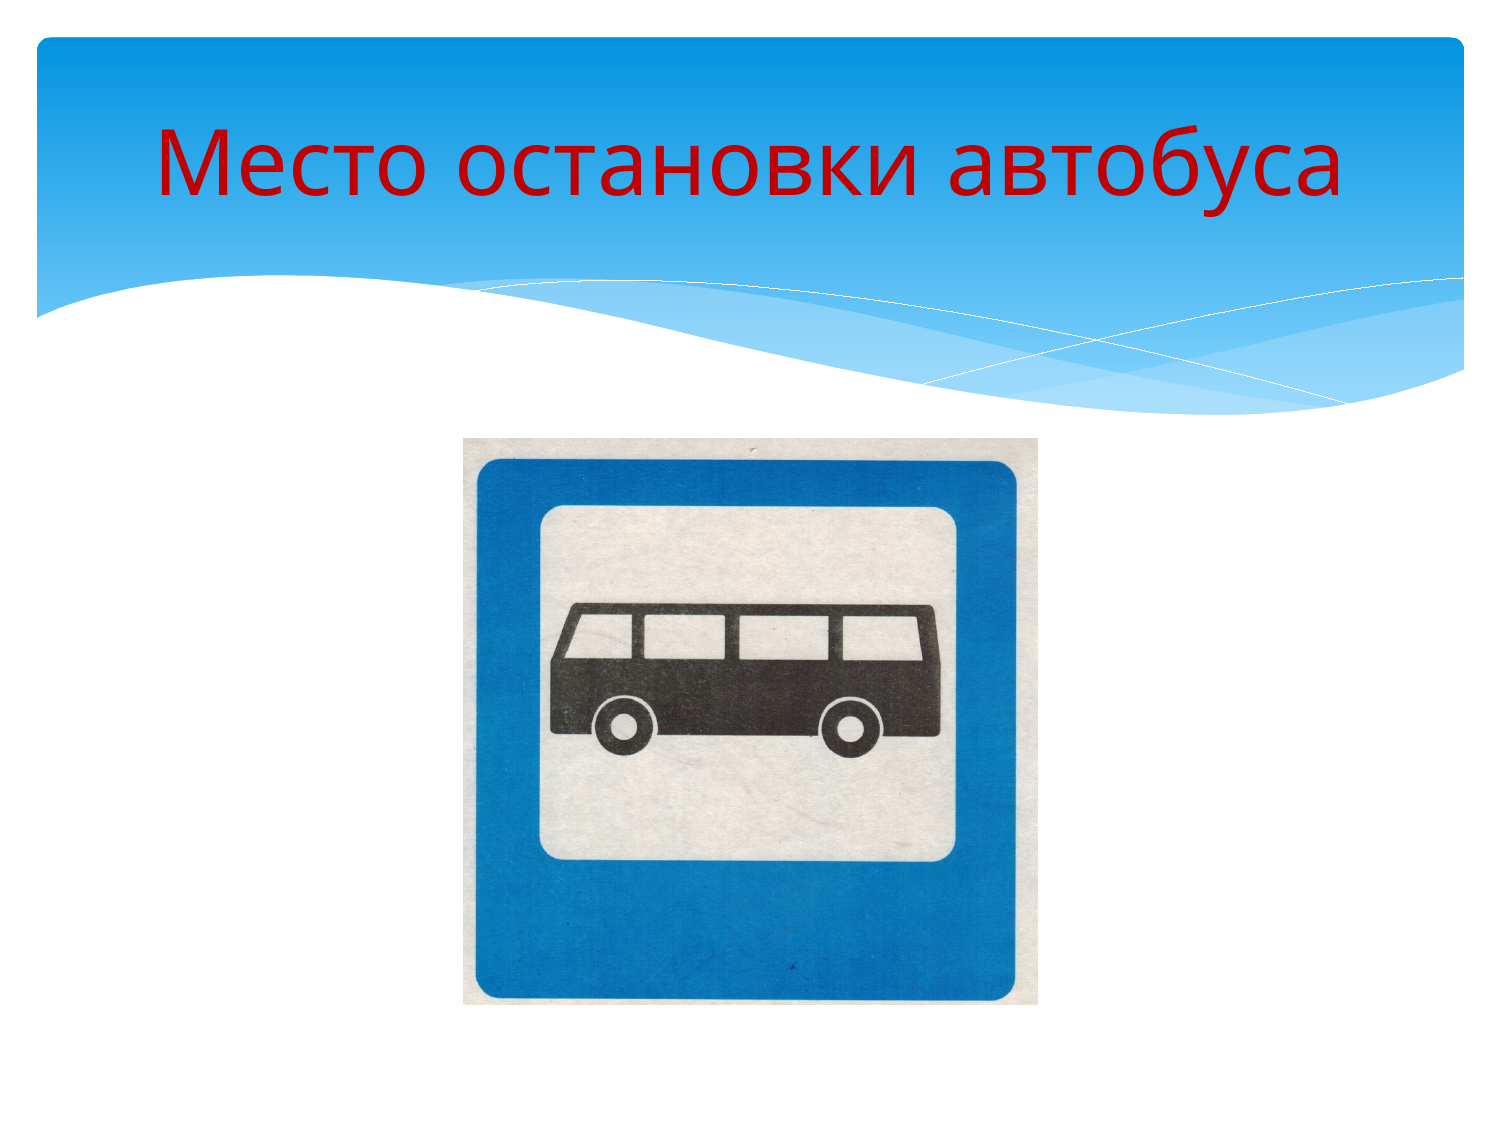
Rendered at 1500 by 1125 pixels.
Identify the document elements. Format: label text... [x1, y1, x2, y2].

title Место остановки автобуса [75, 55, 1425, 261]
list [463, 438, 1039, 1006]
